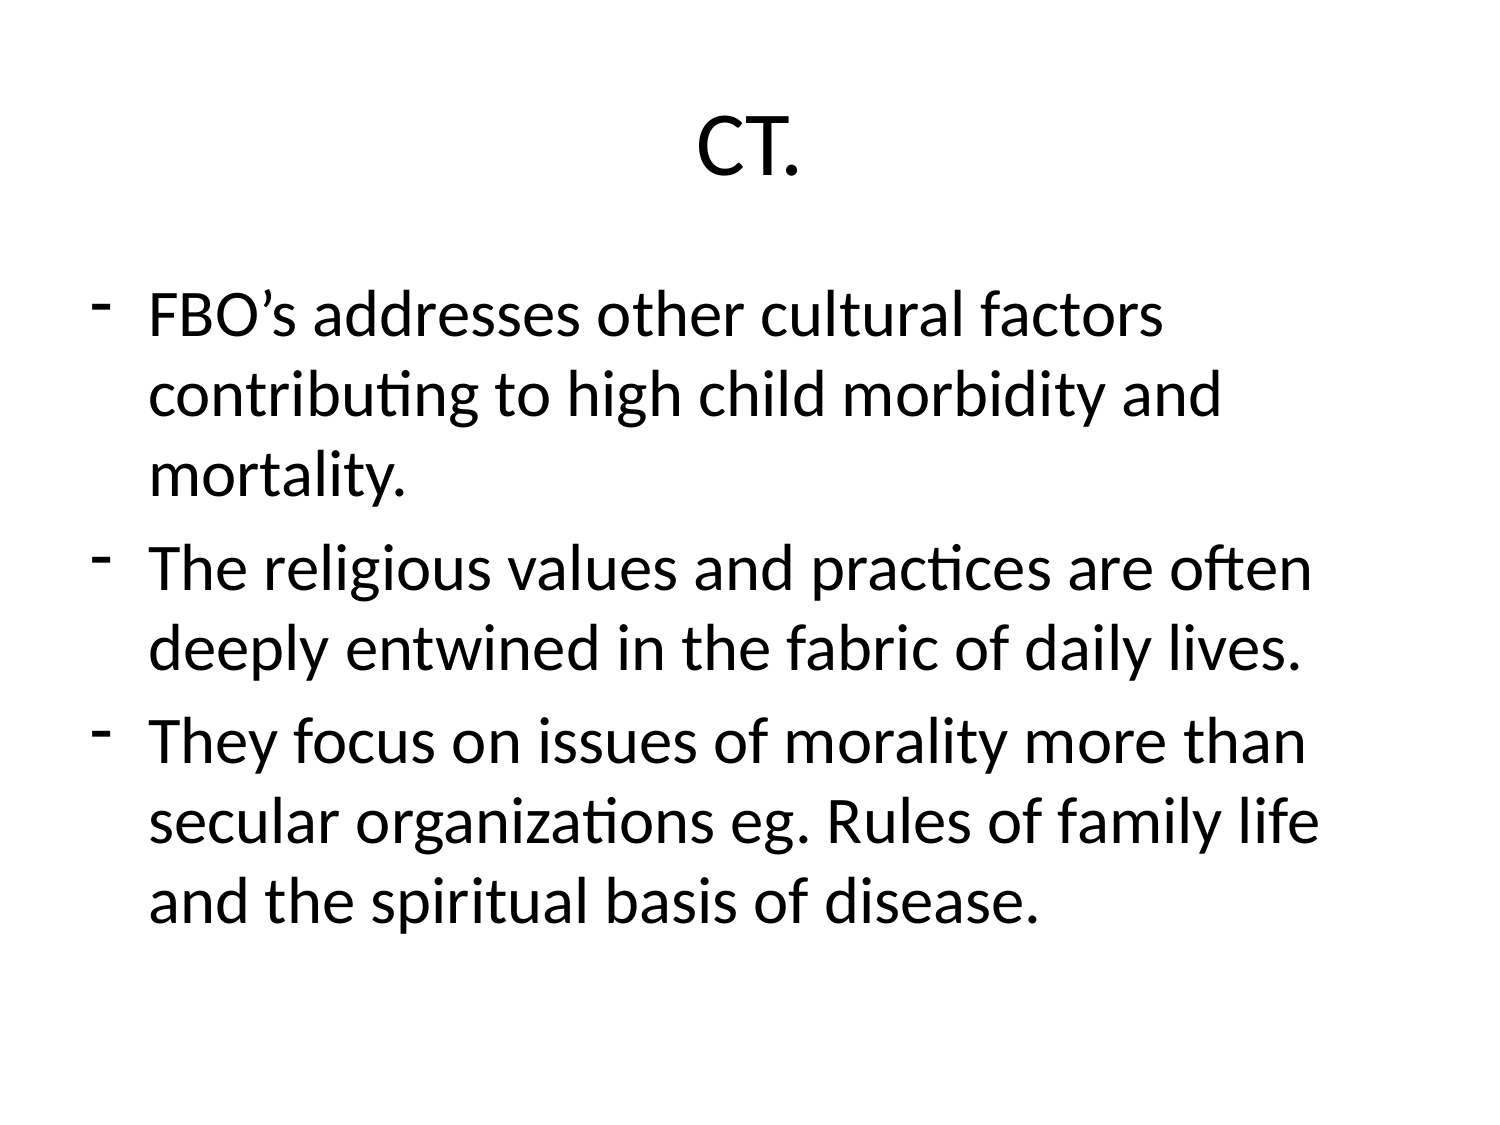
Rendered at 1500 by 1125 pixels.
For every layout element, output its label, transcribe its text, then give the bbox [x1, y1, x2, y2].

title CT. [75, 45, 1425, 233]
list FBO’s addresses other cultural factors contributing to high child morbidity and mortality. The religious values and practices are often deeply entwined in the fabric of daily lives. They focus on issues of morality more than secular organizations eg. Rules of family life and the spiritual basis of disease. [75, 262, 1425, 1005]
